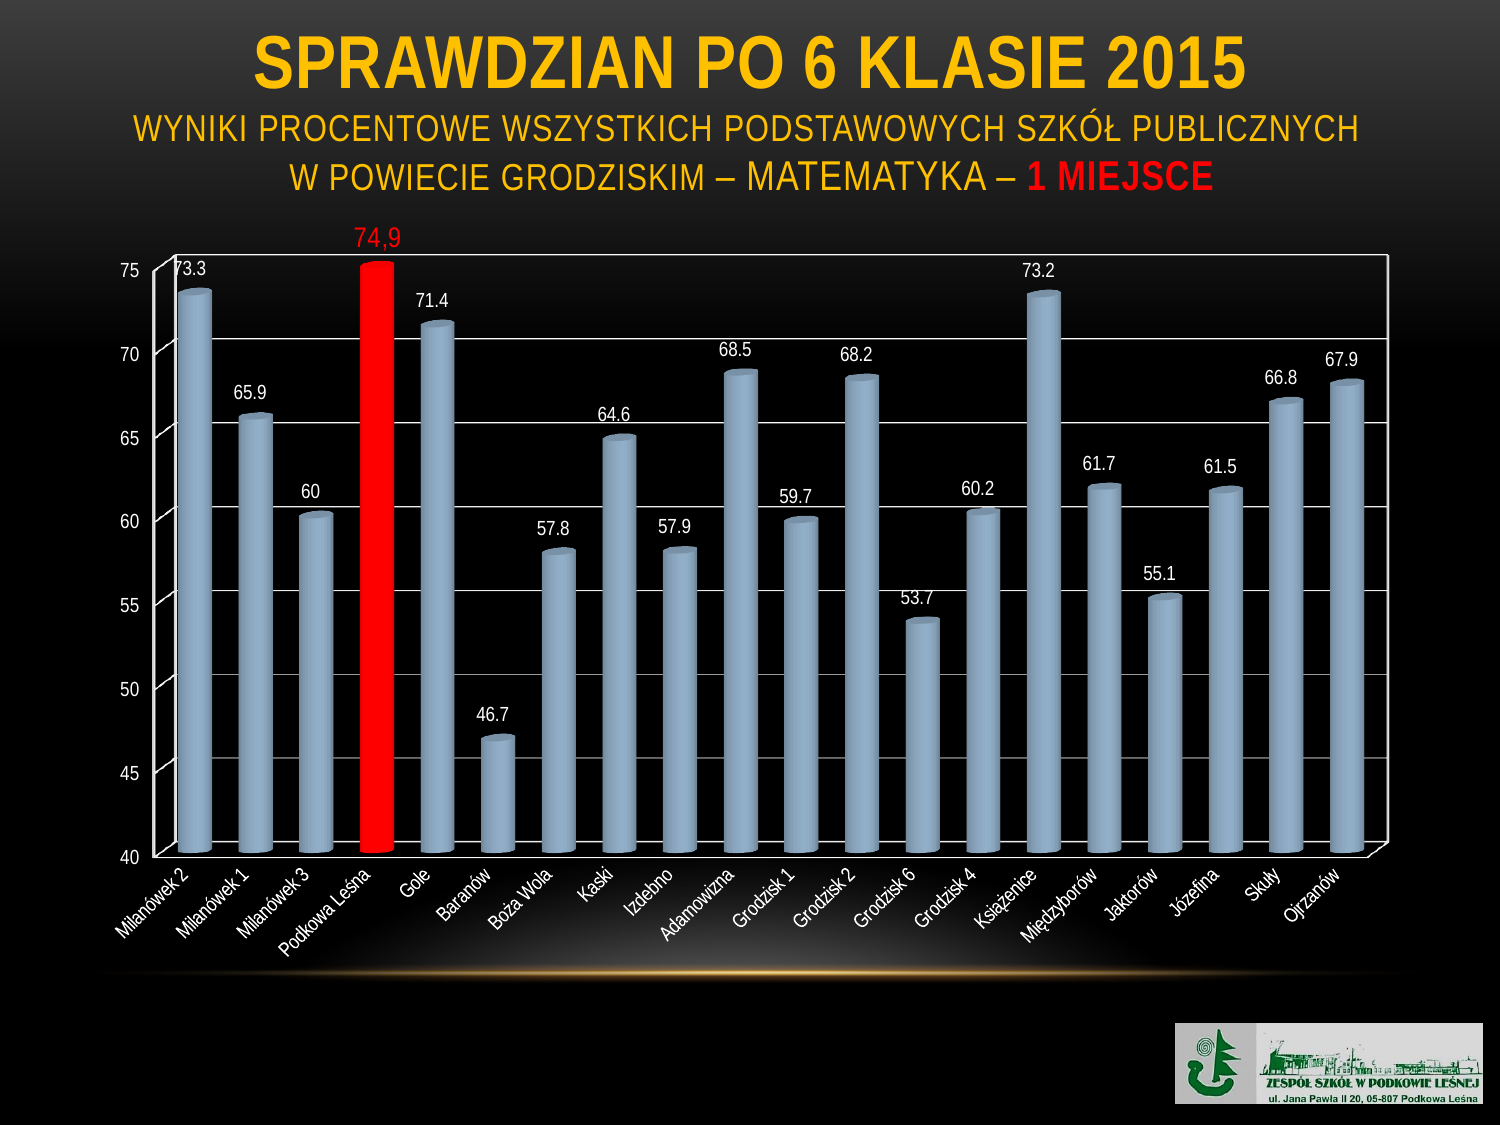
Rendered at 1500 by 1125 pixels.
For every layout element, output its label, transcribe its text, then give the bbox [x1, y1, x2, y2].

picture [0, 0, 1500, 1125]
chart [76, 219, 1424, 977]
title Sprawdzian po 6 klasie 2015 wyniki procentowe wszystkich podstawowych szkół pUBLICZNych w powiecie grodziskim – MATEMATYKA – 1 miejsce [76, 19, 1427, 207]
